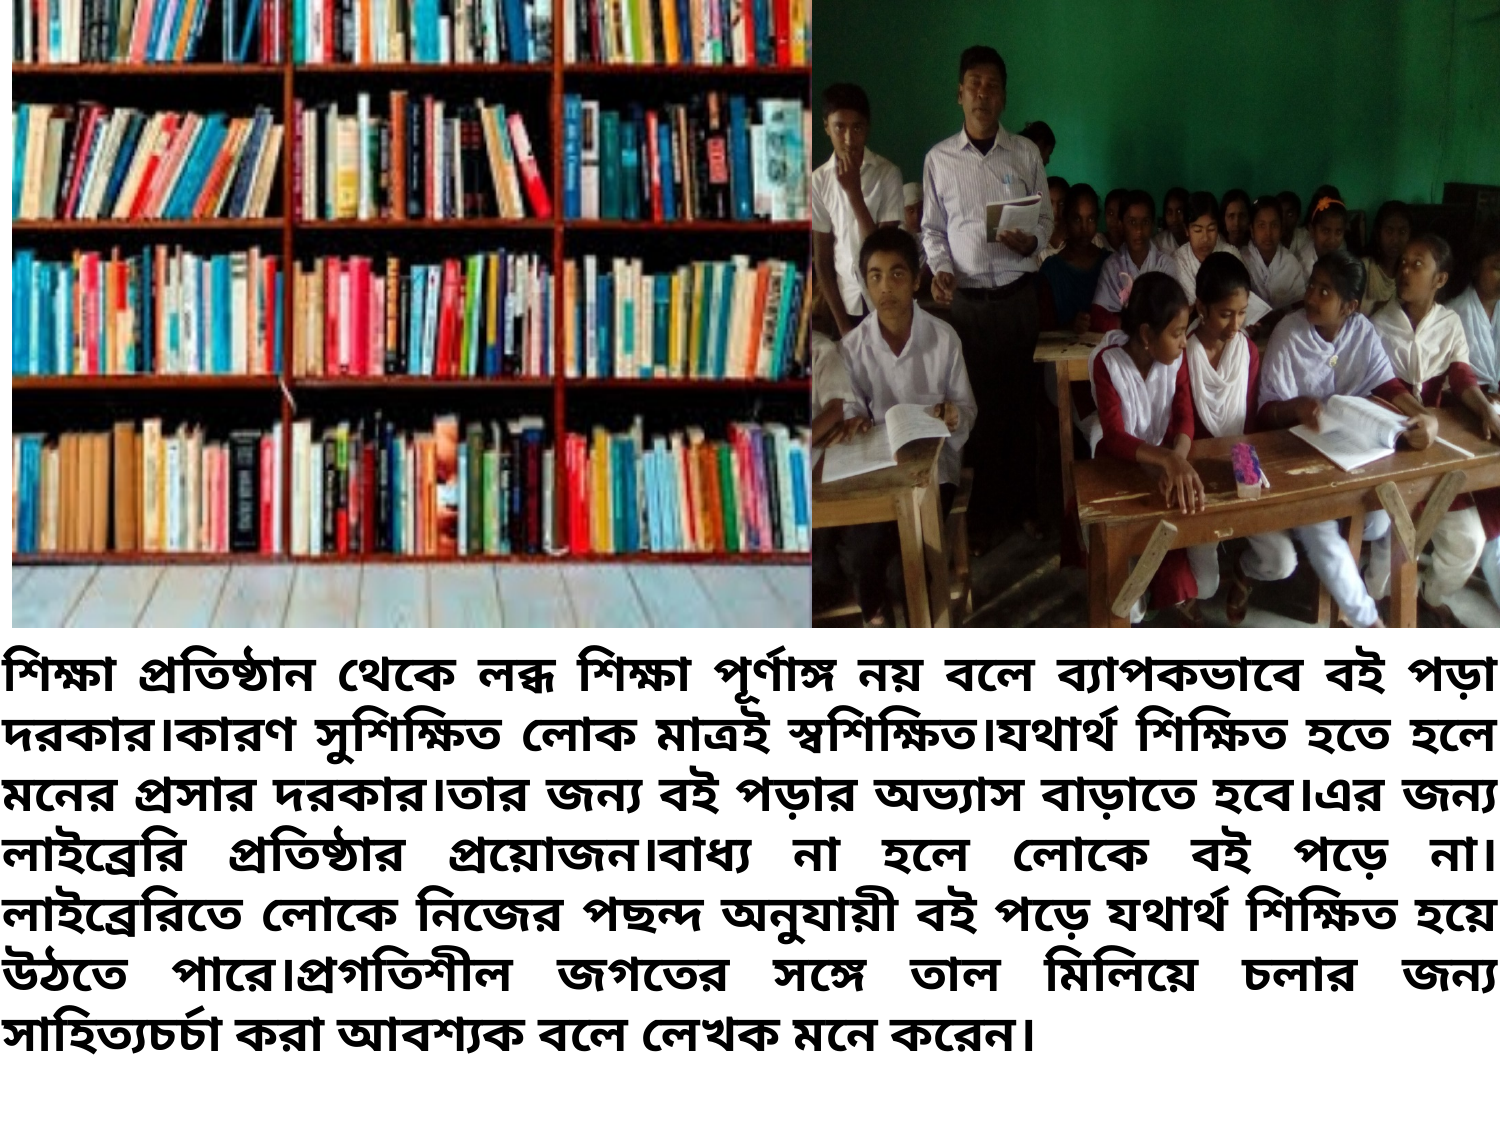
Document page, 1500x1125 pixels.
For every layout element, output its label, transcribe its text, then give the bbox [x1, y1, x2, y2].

text_box শিক্ষা প্রতিষ্ঠান থেকে লব্ধ শিক্ষা পূর্ণাঙ্গ নয় বলে ব্যাপকভাবে বই পড়া দরকার।কারণ সুশিক্ষিত লোক মাত্রই স্বশিক্ষিত।যথার্থ শিক্ষিত হতে হলে মনের প্রসার দরকার।তার জন্য বই পড়ার অভ্যাস বাড়াতে হবে।এর জন্য লাইব্রেরি প্রতিষ্ঠার প্রয়োজন।বাধ্য না হলে লোকে বই পড়ে না।লাইব্রেরিতে লোকে নিজের পছন্দ অনুযায়ী বই পড়ে যথার্থ শিক্ষিত হয়ে উঠতে পারে।প্রগতিশীল জগতের সঙ্গে তাল মিলিয়ে চলার জন্য সাহিত্যচর্চা করা আবশ্যক বলে লেখক মনে করেন। [0, 633, 1500, 1069]
picture [12, 277, 17, 290]
picture [12, 0, 1500, 629]
